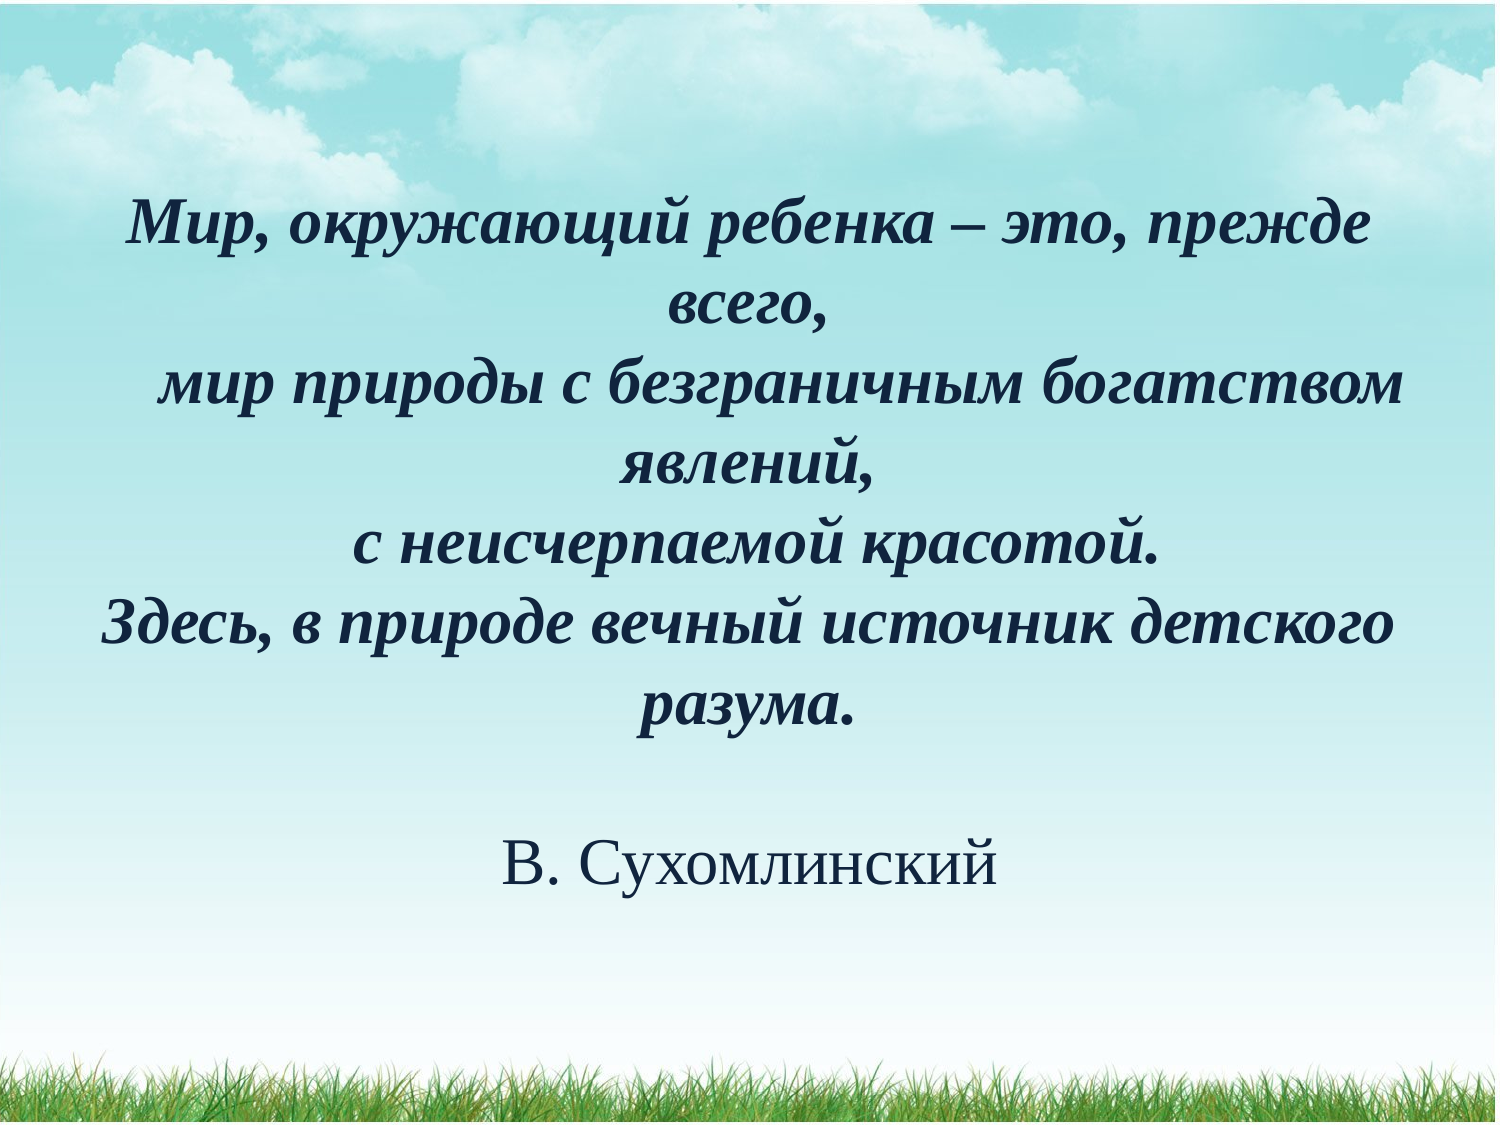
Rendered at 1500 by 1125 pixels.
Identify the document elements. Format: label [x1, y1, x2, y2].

list [0, 0, 1500, 1125]
